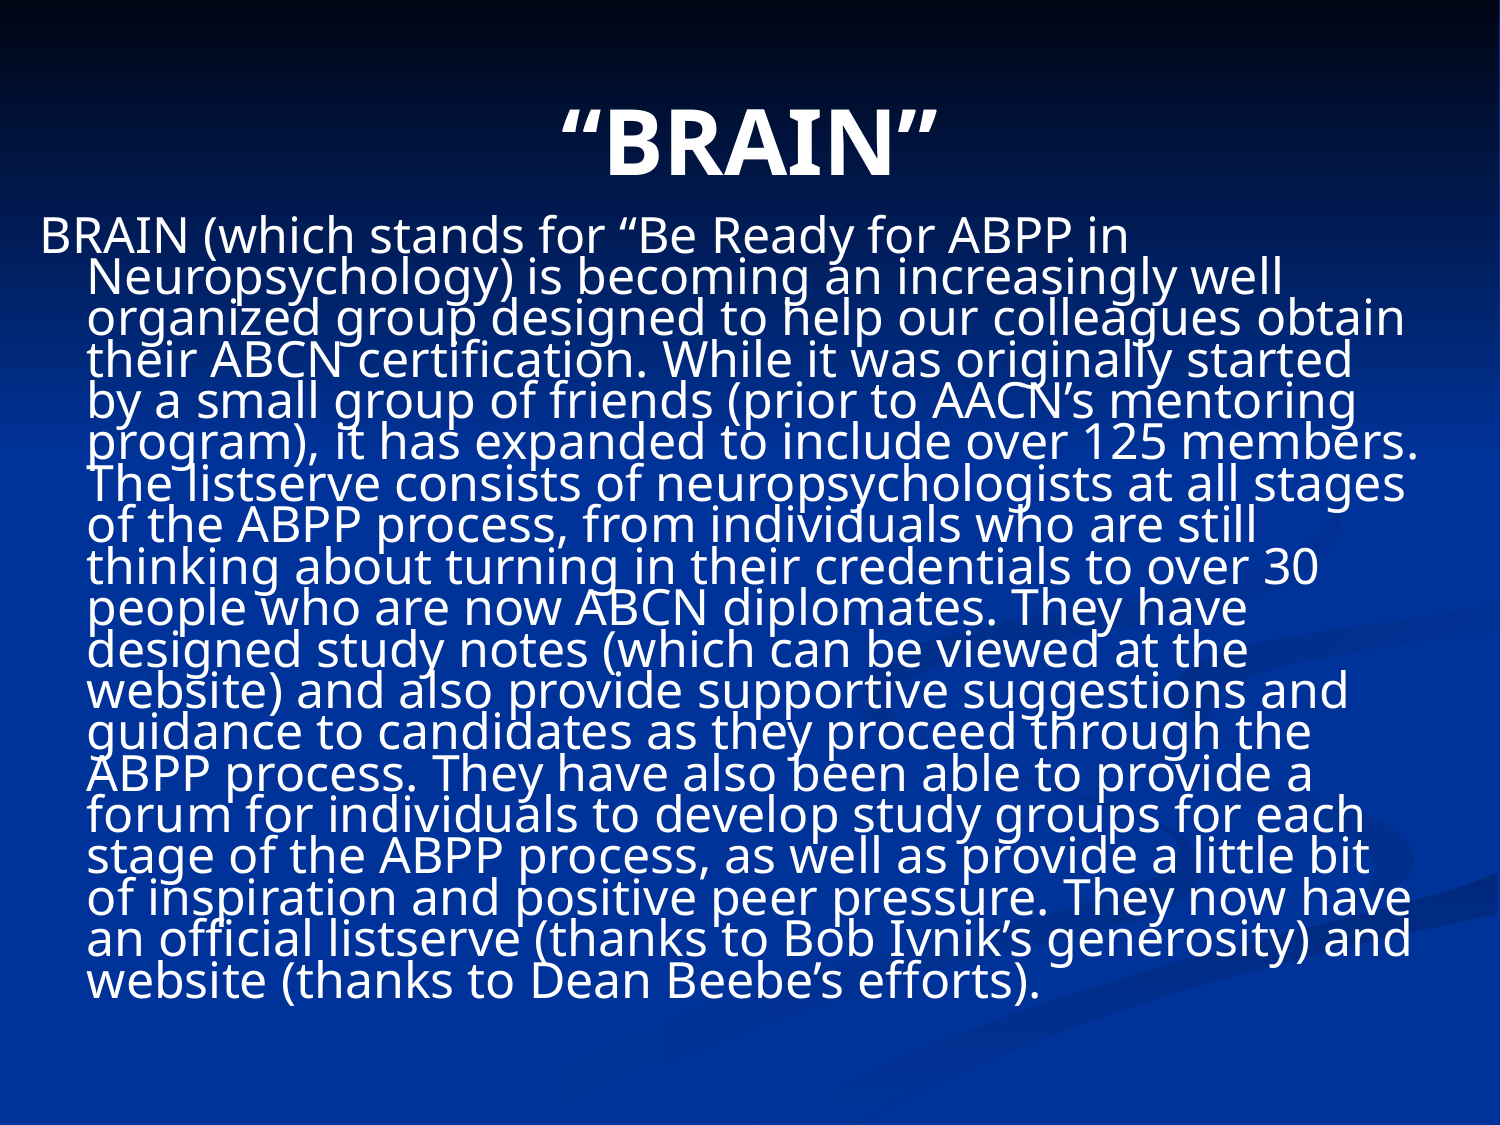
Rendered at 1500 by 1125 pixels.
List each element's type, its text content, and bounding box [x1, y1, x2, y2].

title “BRAIN” [74, 44, 1426, 212]
list BRAIN (which stands for “Be Ready for ABPP in Neuropsychology) is becoming an increasingly well organized group designed to help our colleagues obtain their ABCN certification. While it was originally started by a small group of friends (prior to AACN’s mentoring program), it has expanded to include over 125 members. The listserve consists of neuropsychologists at all stages of the ABPP process, from individuals who are still thinking about turning in their credentials to over 30 people who are now ABCN diplomates. They have designed study notes (which can be viewed at the website) and also provide supportive suggestions and guidance to candidates as they proceed through the ABPP process. They have also been able to provide a forum for individuals to develop study groups for each stage of the ABPP process, as well as provide a little bit of inspiration and positive peer pressure. They now have an official listserve (thanks to Bob Ivnik’s generosity) and website (thanks to Dean Beebe’s efforts). [24, 212, 1438, 1051]
